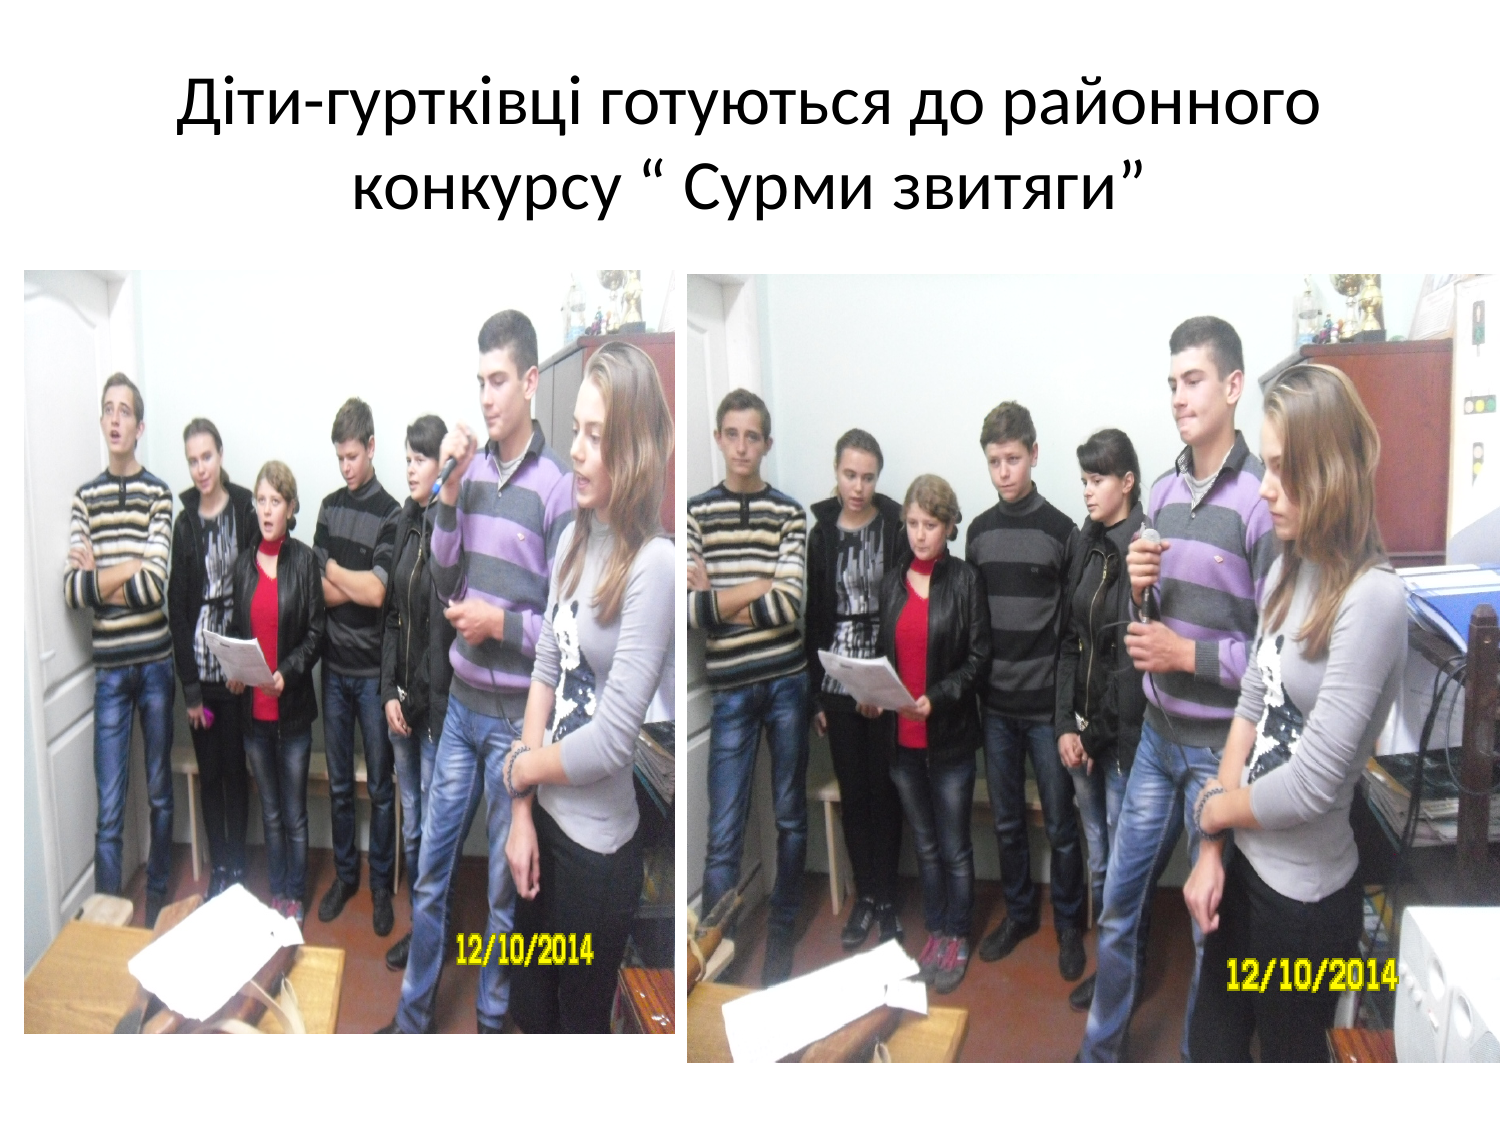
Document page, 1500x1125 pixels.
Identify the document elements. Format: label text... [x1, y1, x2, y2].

picture [687, 274, 1500, 1063]
picture [24, 270, 676, 1034]
title Діти-гуртківці готуються до районного конкурсу “ Сурми звитяги” [75, 45, 1425, 233]
